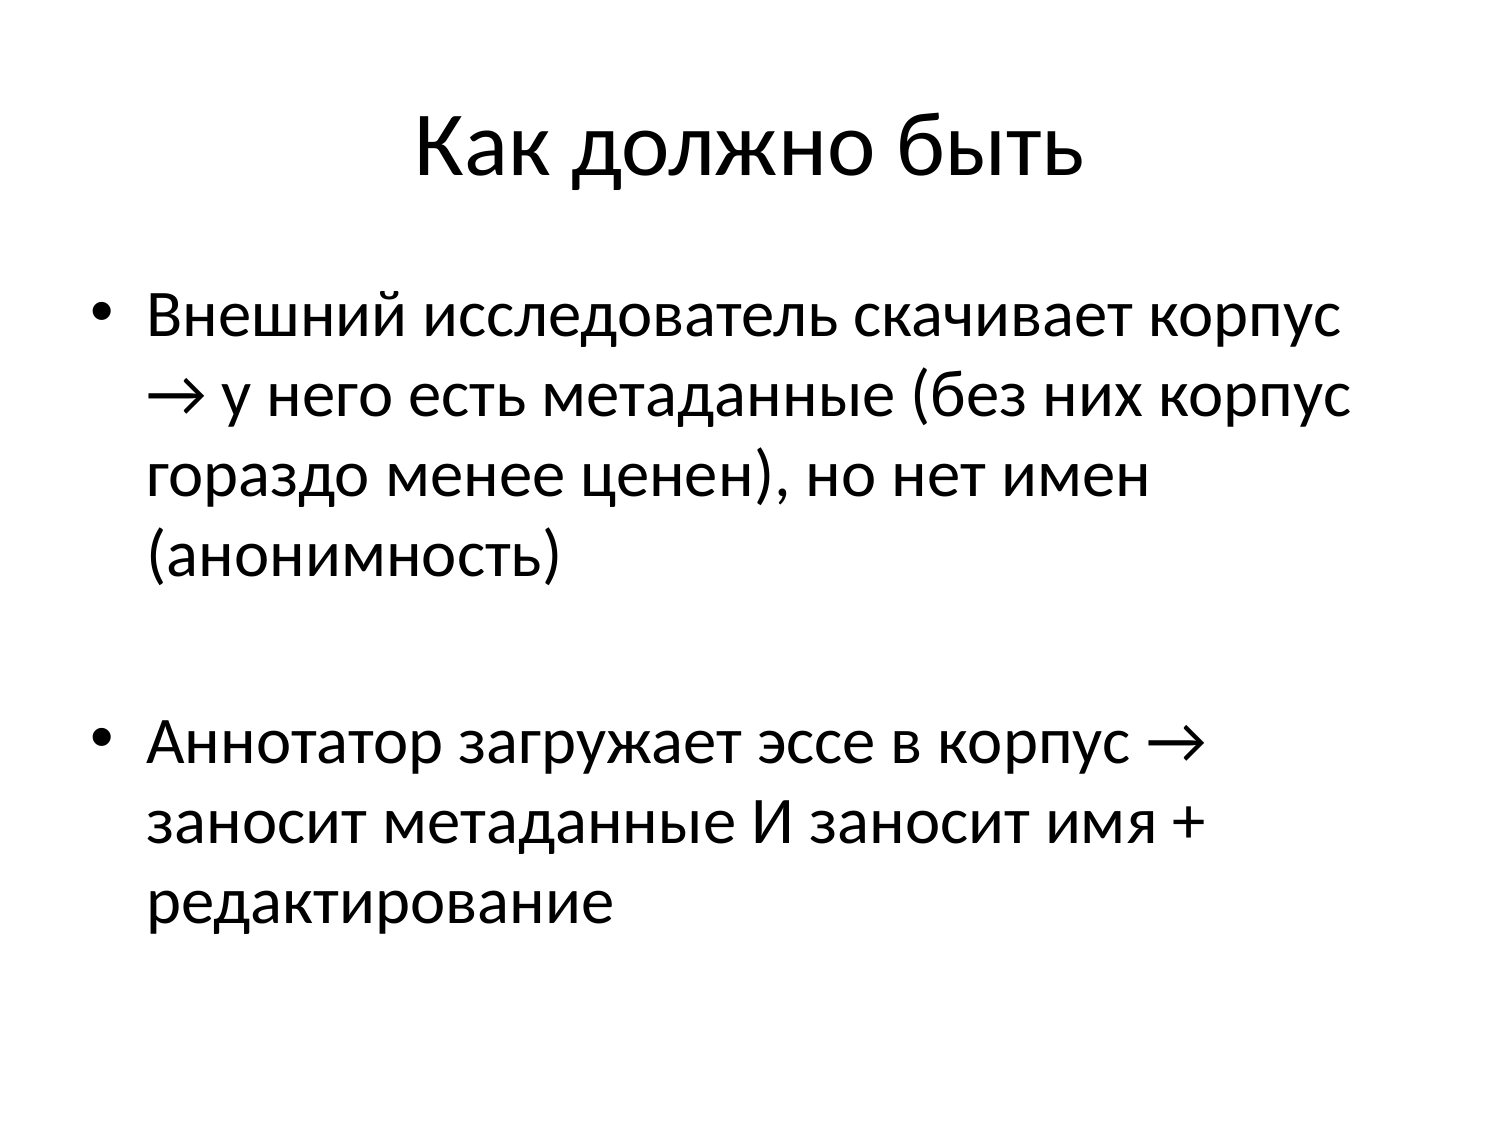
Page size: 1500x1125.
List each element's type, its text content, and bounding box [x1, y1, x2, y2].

title Как должно быть [75, 45, 1425, 233]
list Внешний исследователь скачивает корпус → у него есть метаданные (без них корпус гораздо менее ценен), но нет имен (анонимность) Аннотатор загружает эссе в корпус → заносит метаданные И заносит имя + редактирование [75, 262, 1425, 1005]
